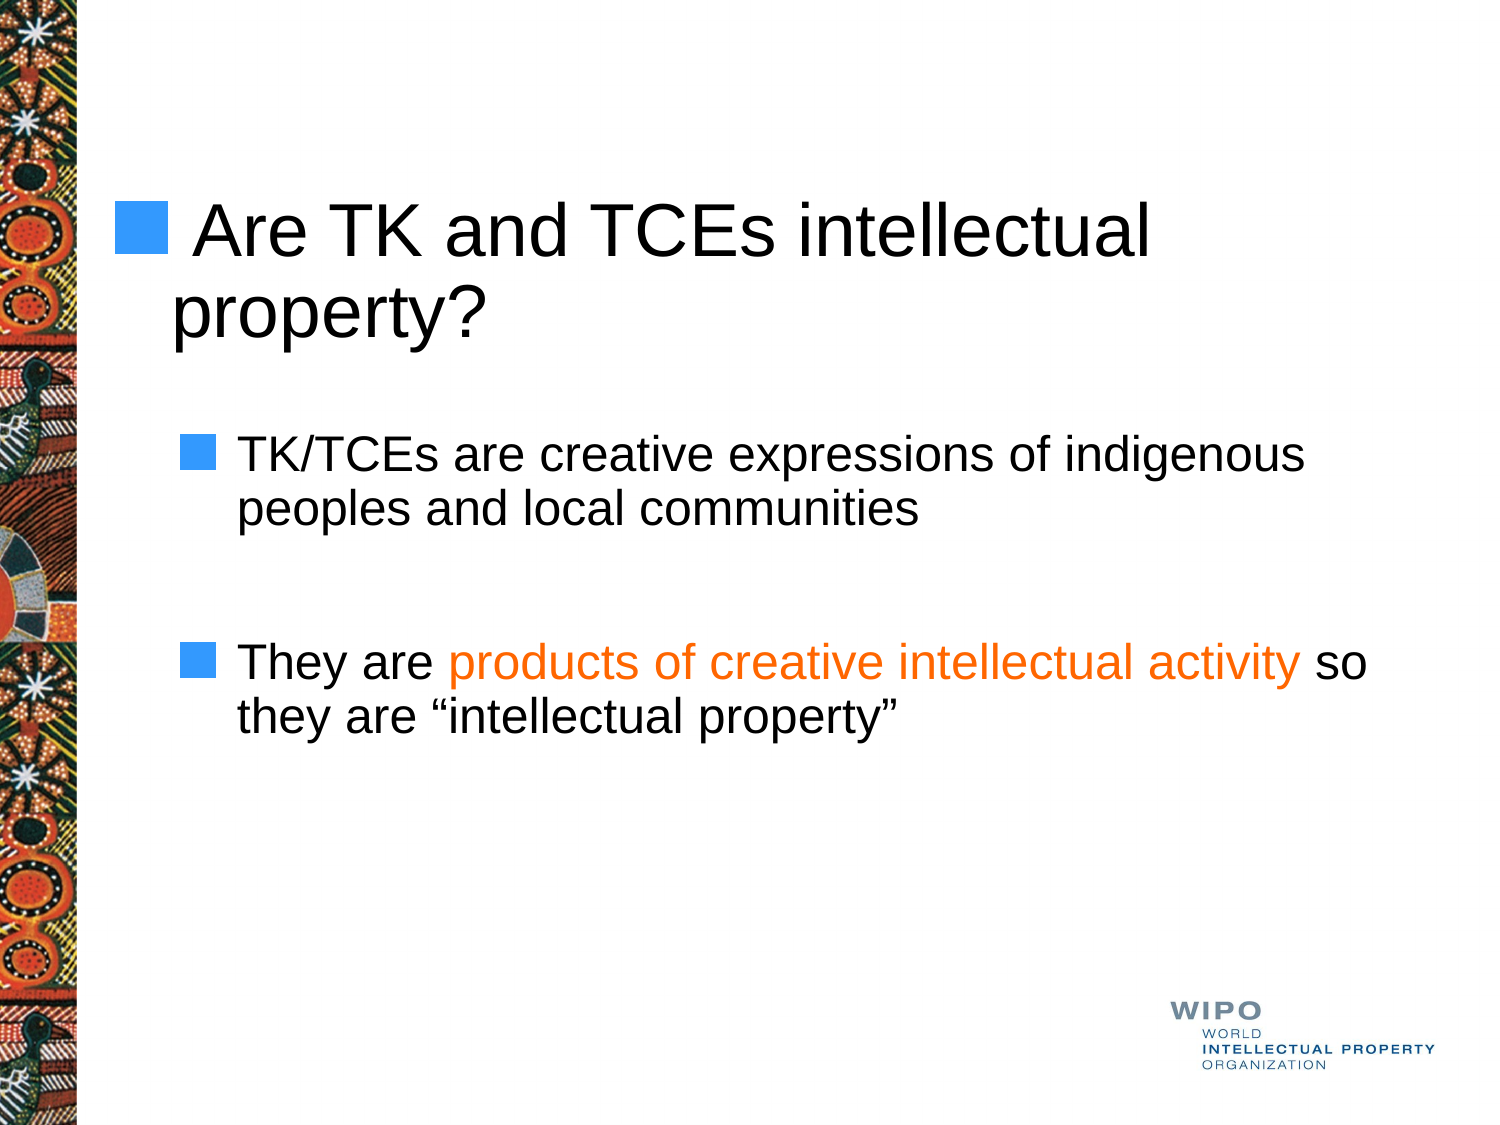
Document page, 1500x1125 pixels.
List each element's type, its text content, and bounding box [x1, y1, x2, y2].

picture [0, 0, 1500, 1125]
list Are TK and TCEs intellectual property? TK/TCEs are creative expressions of indigenous peoples and local communities They are products of creative intellectual activity so they are “intellectual property” [100, 113, 1448, 1000]
